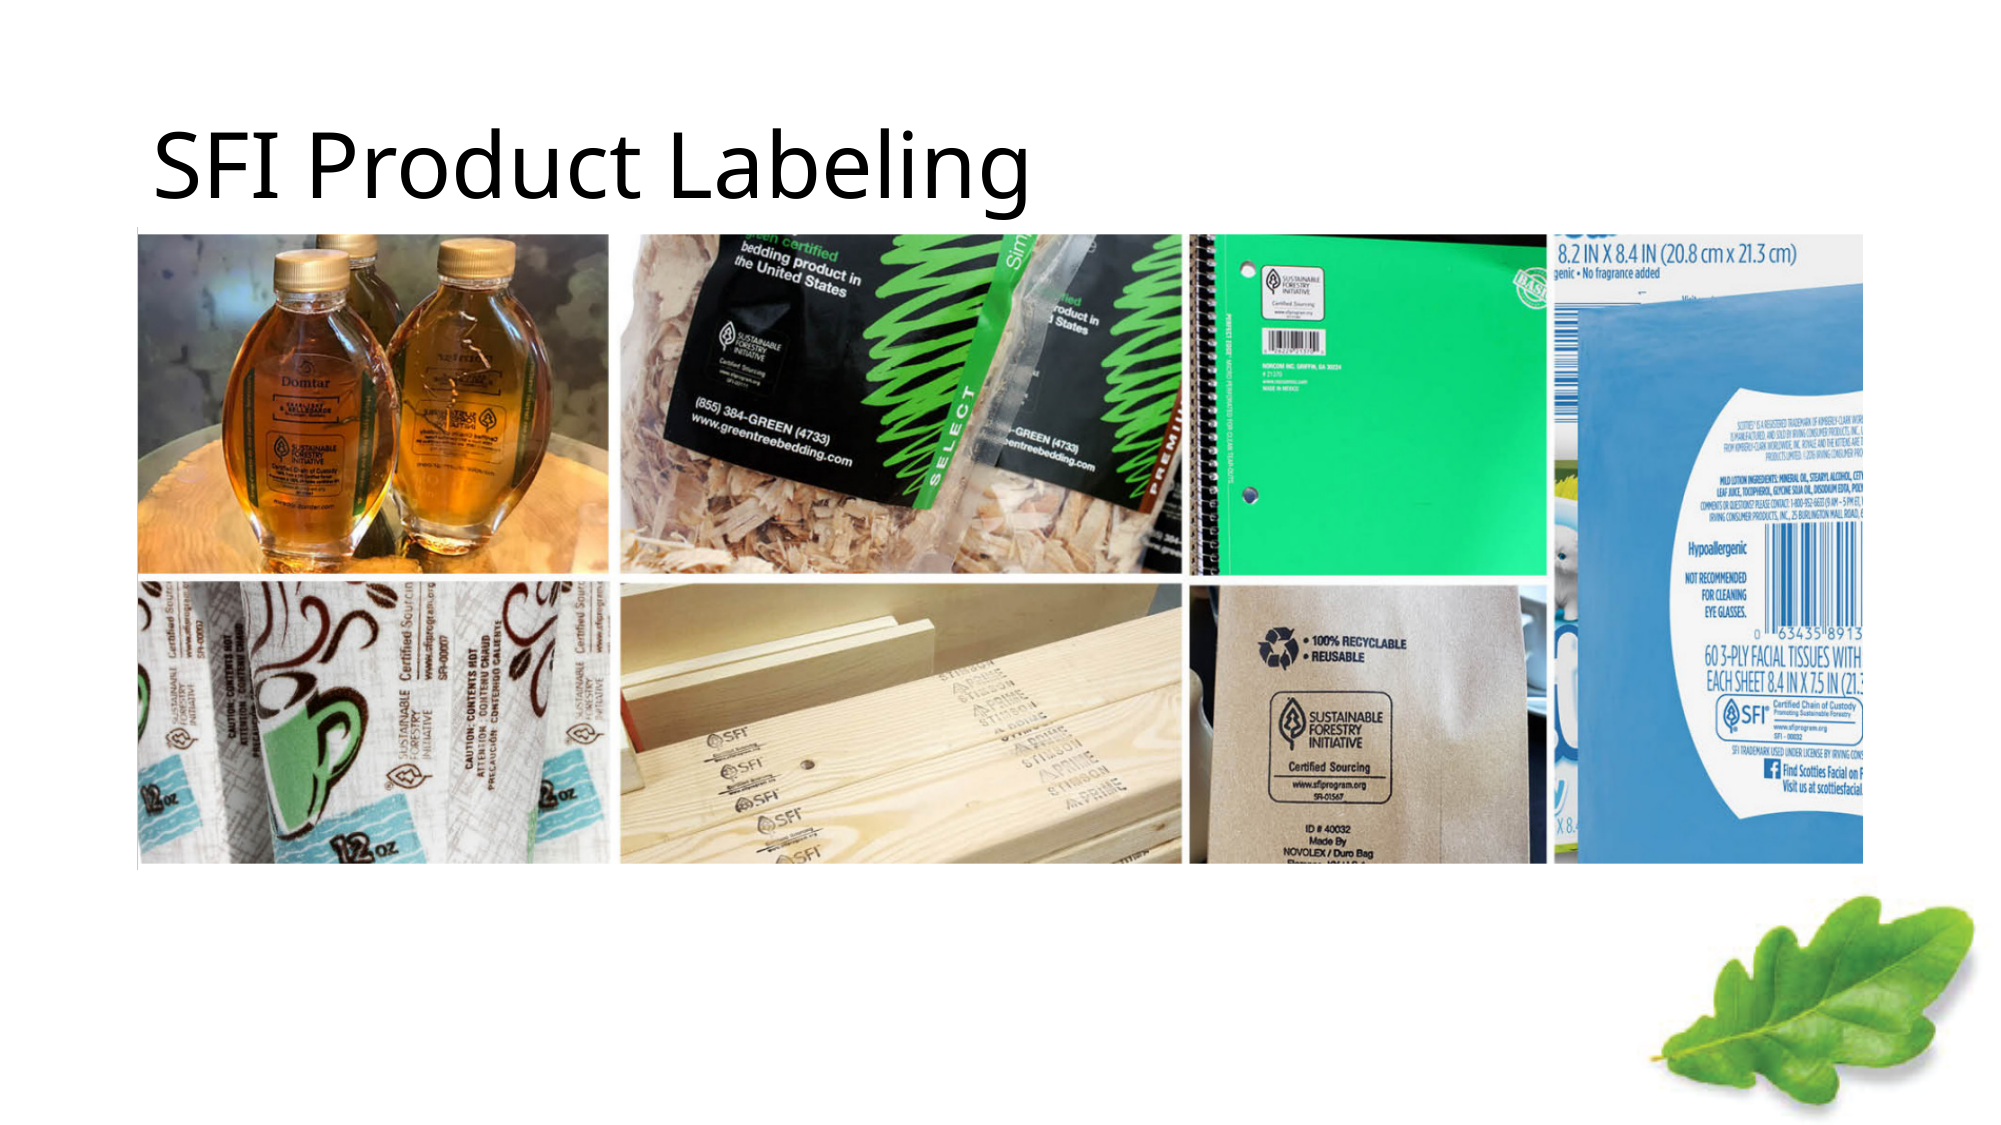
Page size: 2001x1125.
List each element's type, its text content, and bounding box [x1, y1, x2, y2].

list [137, 227, 1863, 870]
picture [1637, 874, 2000, 1125]
title SFI Product Labeling [137, 59, 1863, 227]
